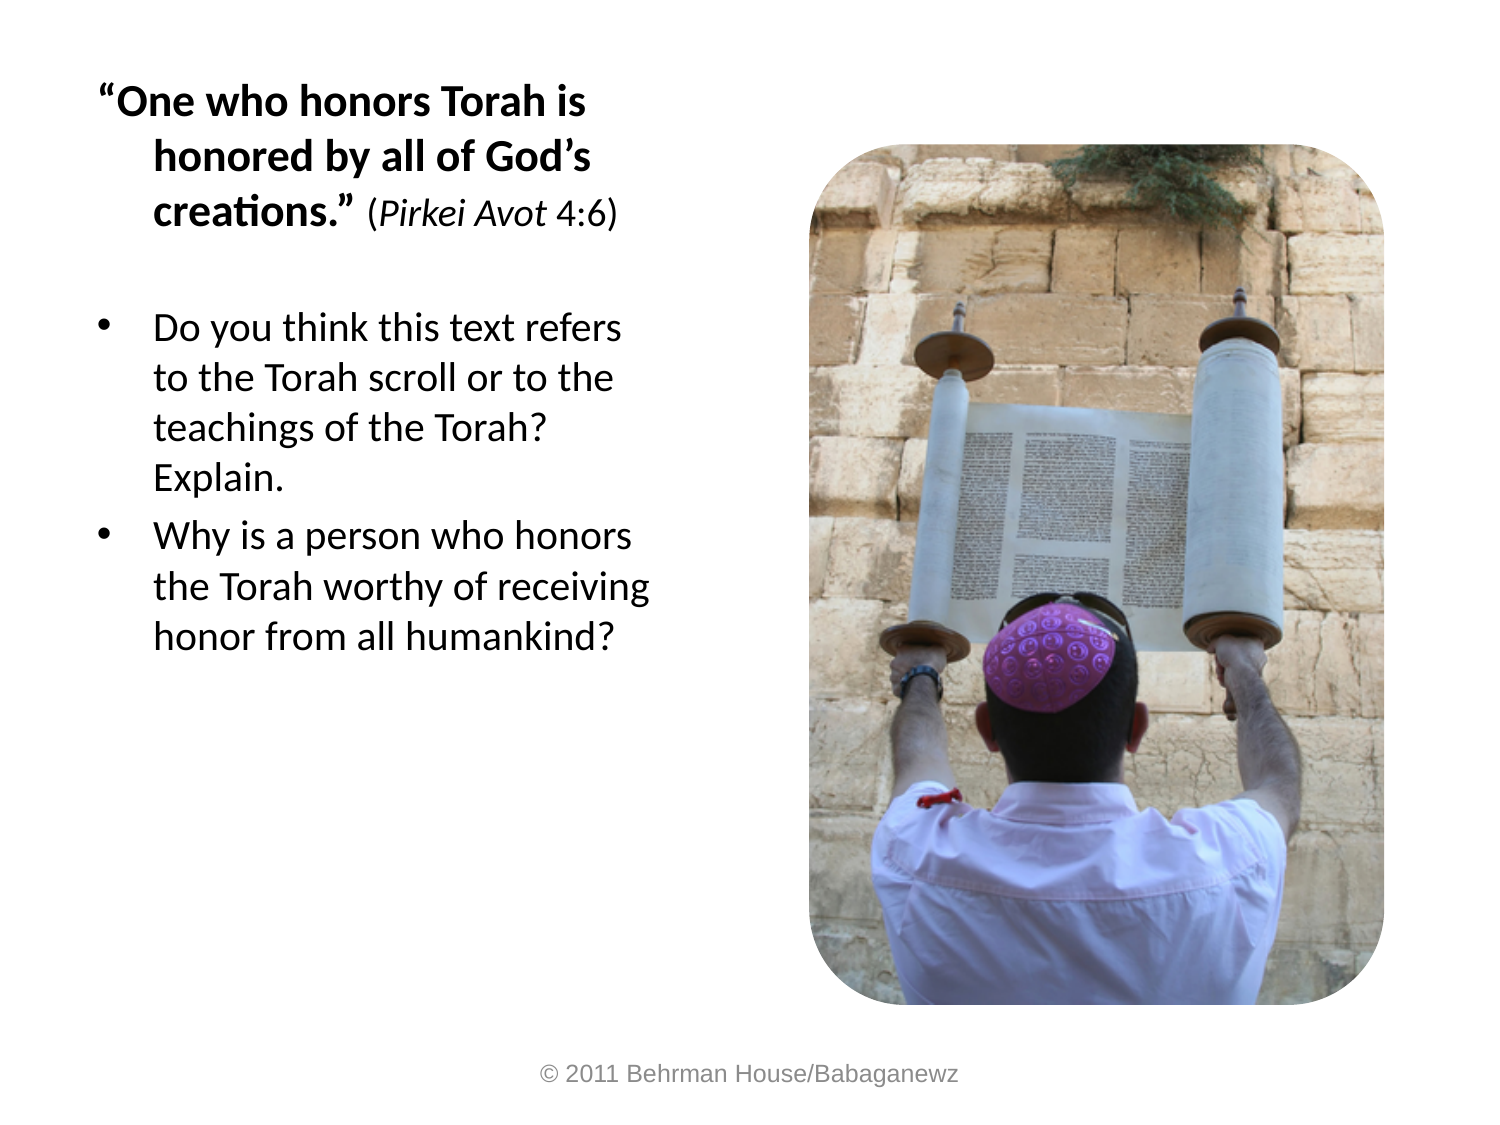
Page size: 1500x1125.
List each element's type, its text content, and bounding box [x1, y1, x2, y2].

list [808, 144, 1385, 1006]
footer © 2011 Behrman House/Babaganewz [512, 1042, 988, 1103]
list “One who honors Torah is honored by all of God’s creations.” (Pirkei Avot 4:6) Do you think this text refers to the Torah scroll or to the teachings of the Torah? Explain. Why is a person who honors the Torah worthy of receiving honor from all humankind? [81, 63, 682, 1005]
